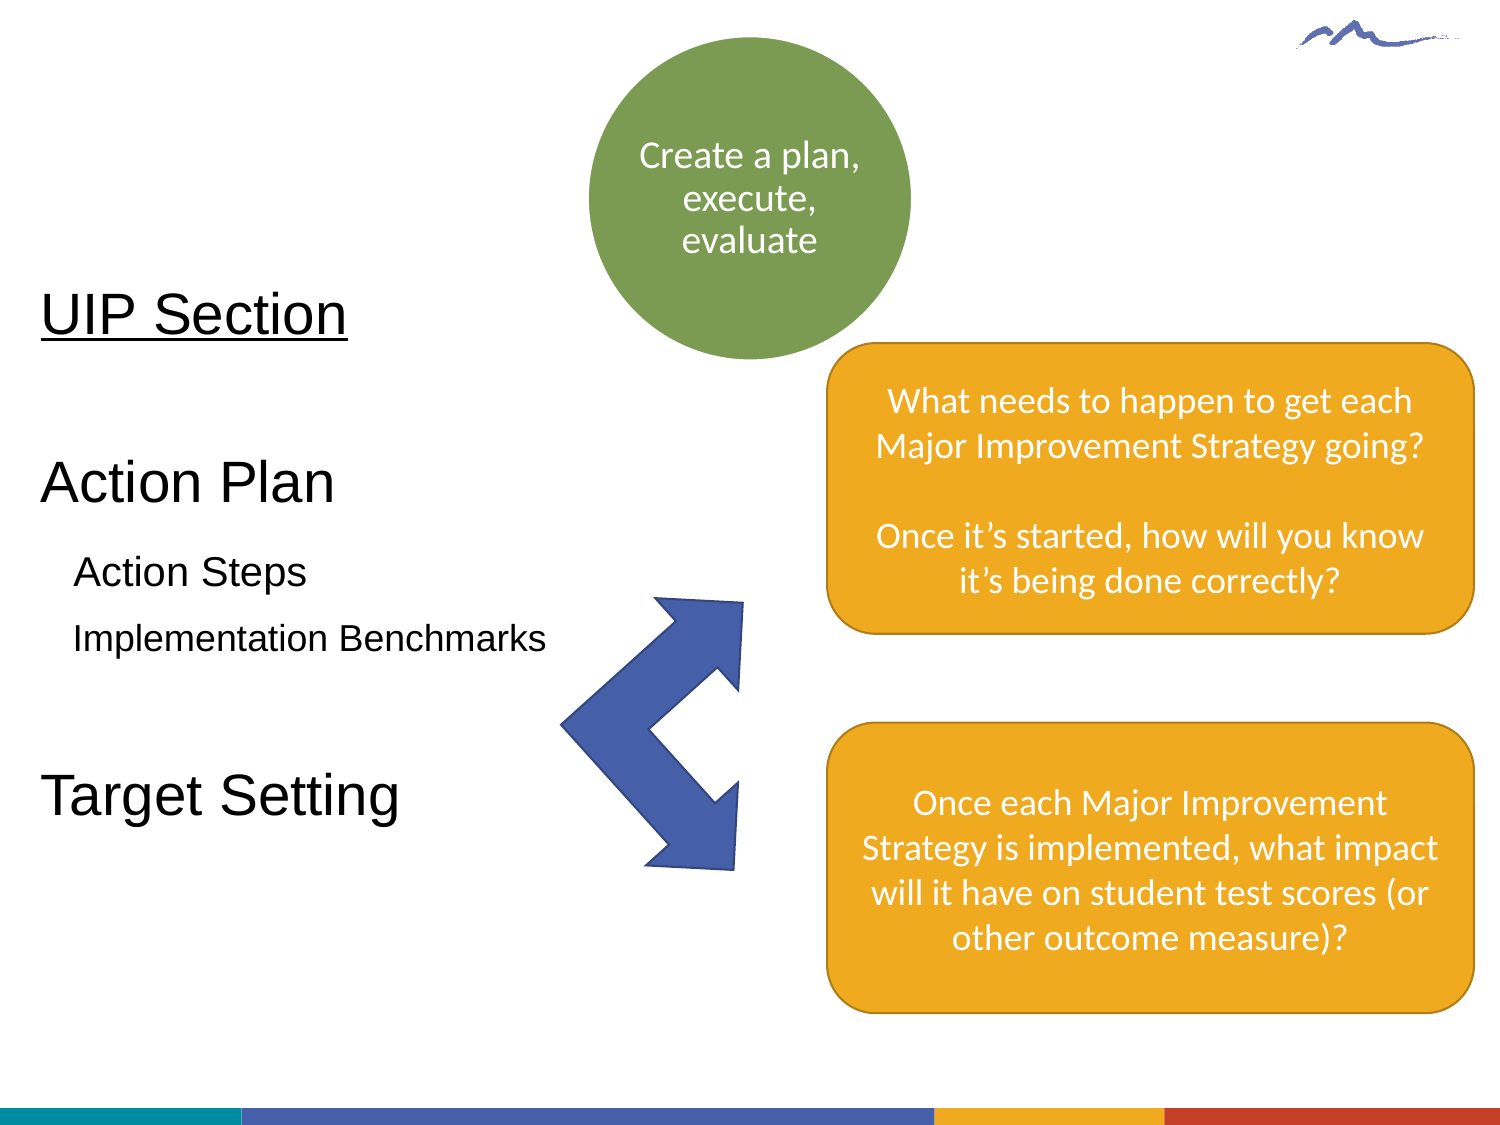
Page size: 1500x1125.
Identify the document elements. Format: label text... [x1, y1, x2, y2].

picture [1296, 20, 1459, 49]
text_box Once each Major Improvement Strategy is implemented, what impact will it have on student test scores (or other outcome measure)? [826, 721, 1476, 1015]
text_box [587, 36, 913, 361]
text_box What needs to happen to get each Major Improvement Strategy going? Once it’s started, how will you know it’s being done correctly? [826, 342, 1476, 635]
text_box [559, 597, 744, 872]
list UIP Section Action Plan Action Steps Implementation Benchmarks Target Setting [25, 276, 589, 991]
